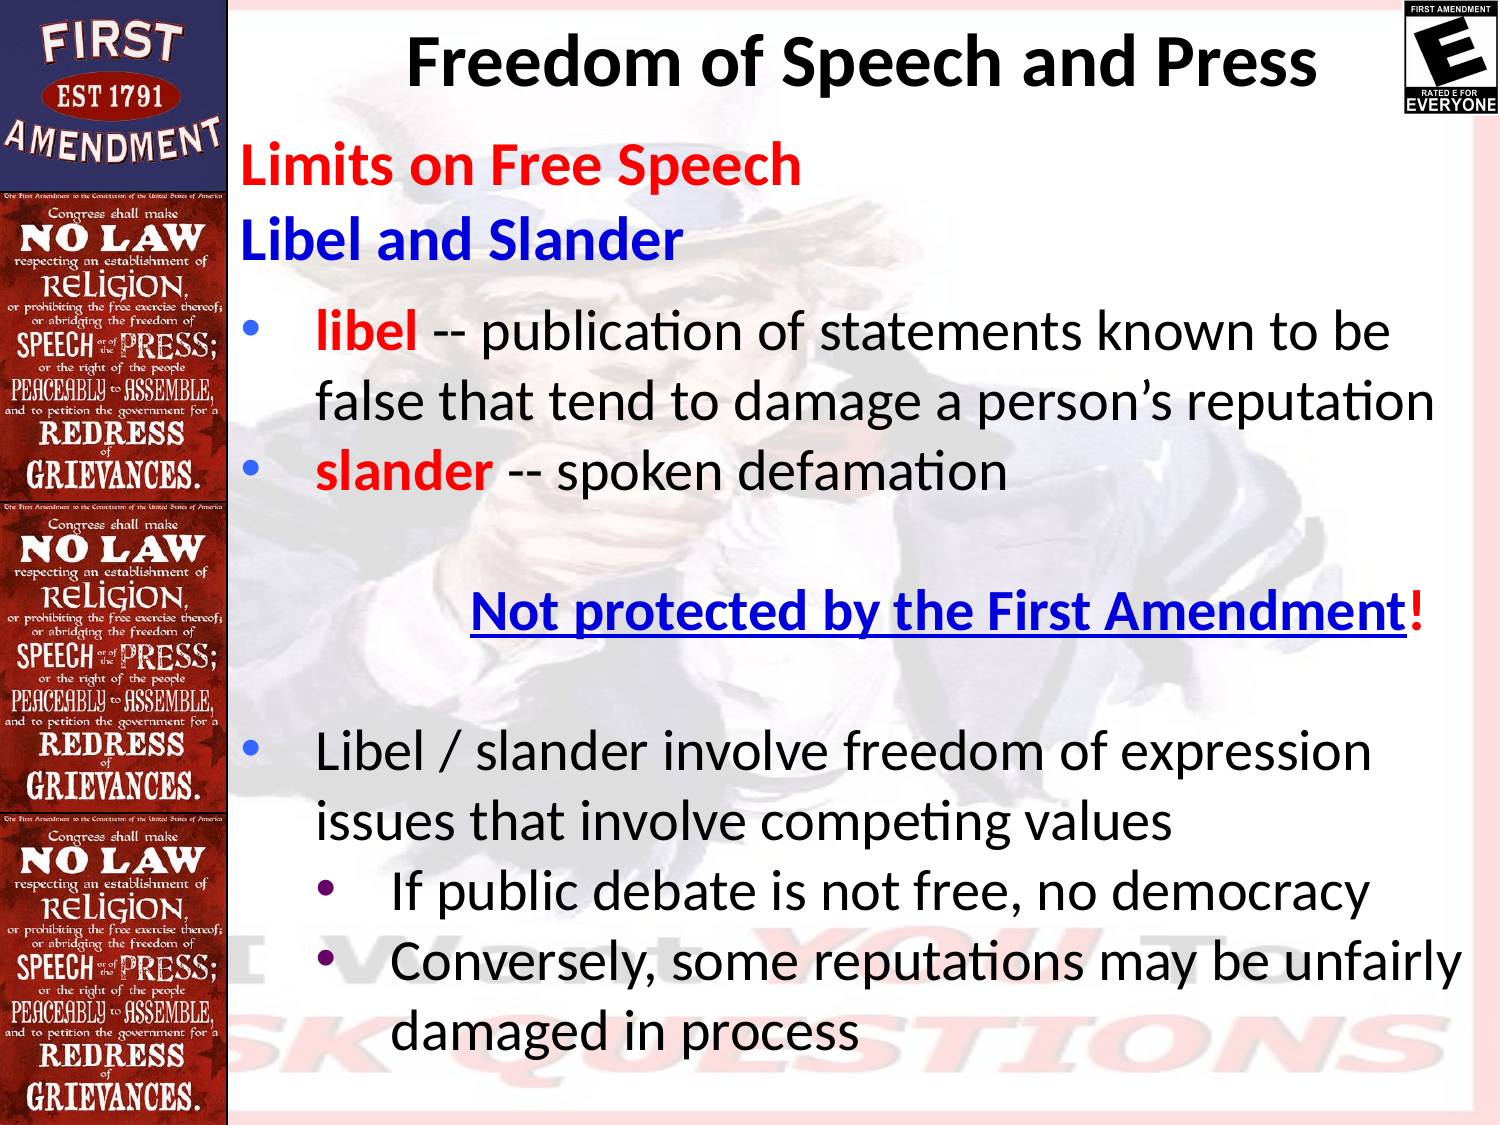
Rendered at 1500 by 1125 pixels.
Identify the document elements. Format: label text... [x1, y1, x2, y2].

text_box Freedom of Speech and Press [230, 3, 1397, 109]
picture [1401, 0, 1500, 116]
picture [0, 0, 227, 1125]
text_box Limits on Free Speech Libel and Slander libel -- publication of statements known to be false that tend to damage a person’s reputation slander -- spoken defamation Not protected by the First Amendment! Libel / slander involve freedom of expression issues that involve competing values If public debate is not free, no democracy Conversely, some reputations may be unfairly damaged in process [231, 115, 1500, 1070]
